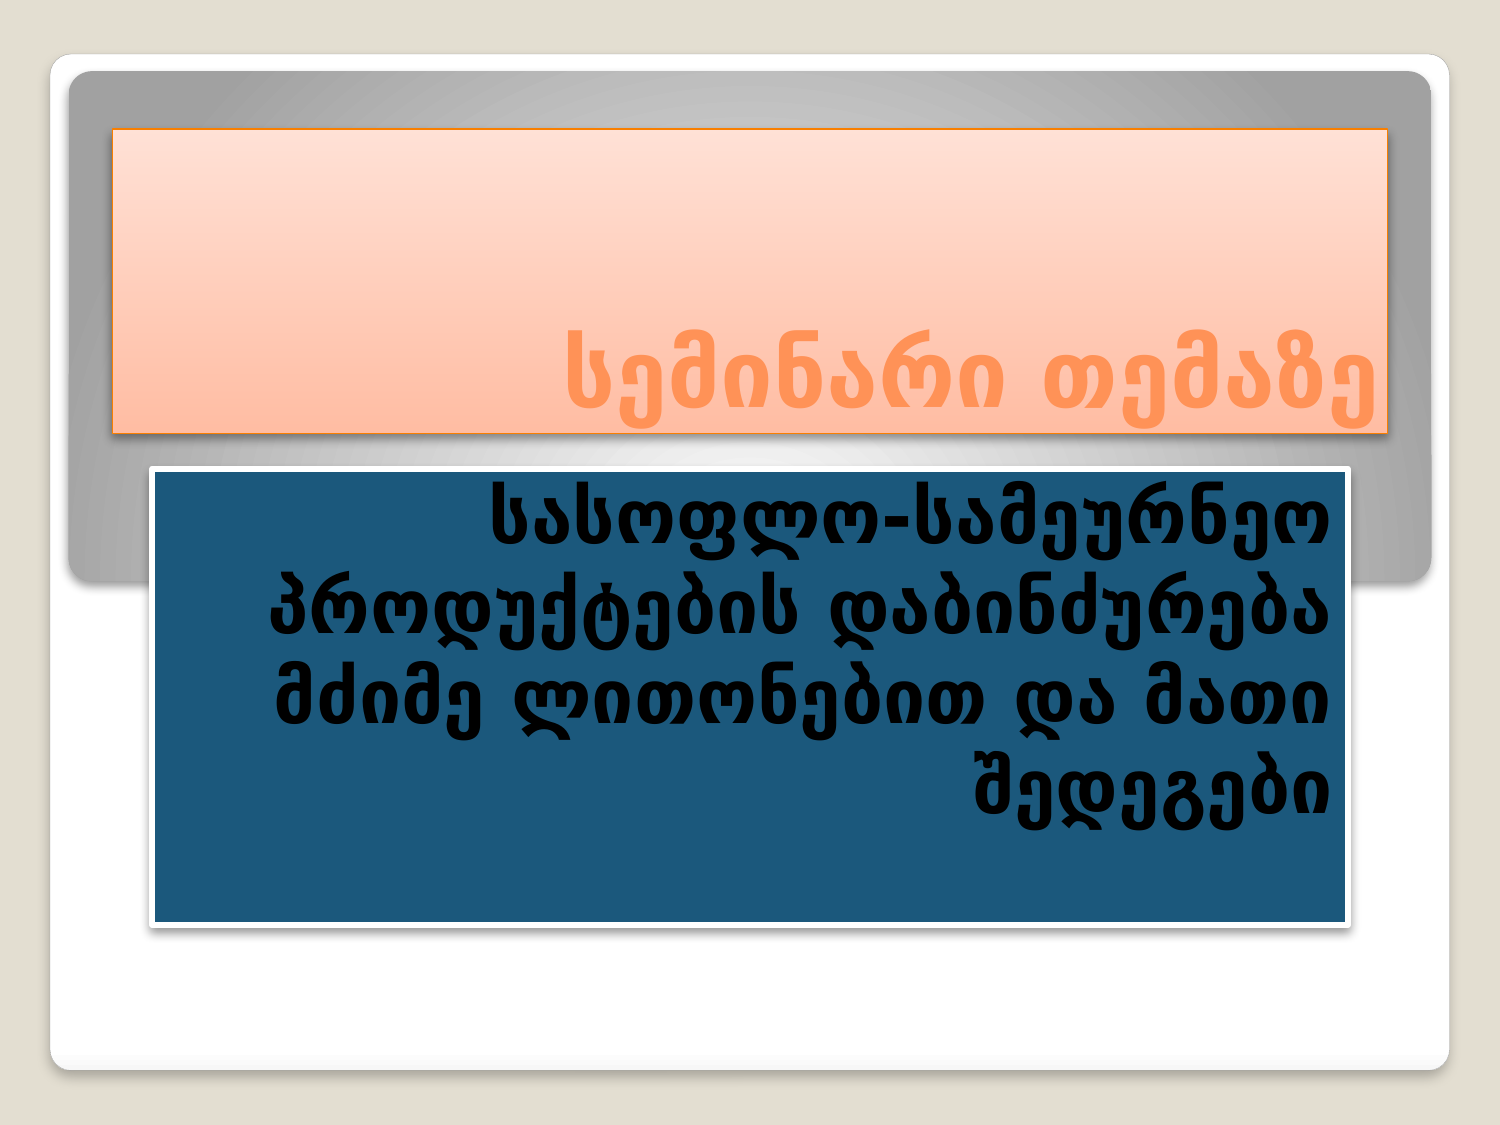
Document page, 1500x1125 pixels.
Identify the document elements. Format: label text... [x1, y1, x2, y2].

subtitle სასოფლო-სამეურნეო პროდუქტების დაბინძურება მძიმე ლითონებით და მათი შედეგები [149, 466, 1351, 928]
title სემინარი თემაზე [112, 128, 1388, 434]
